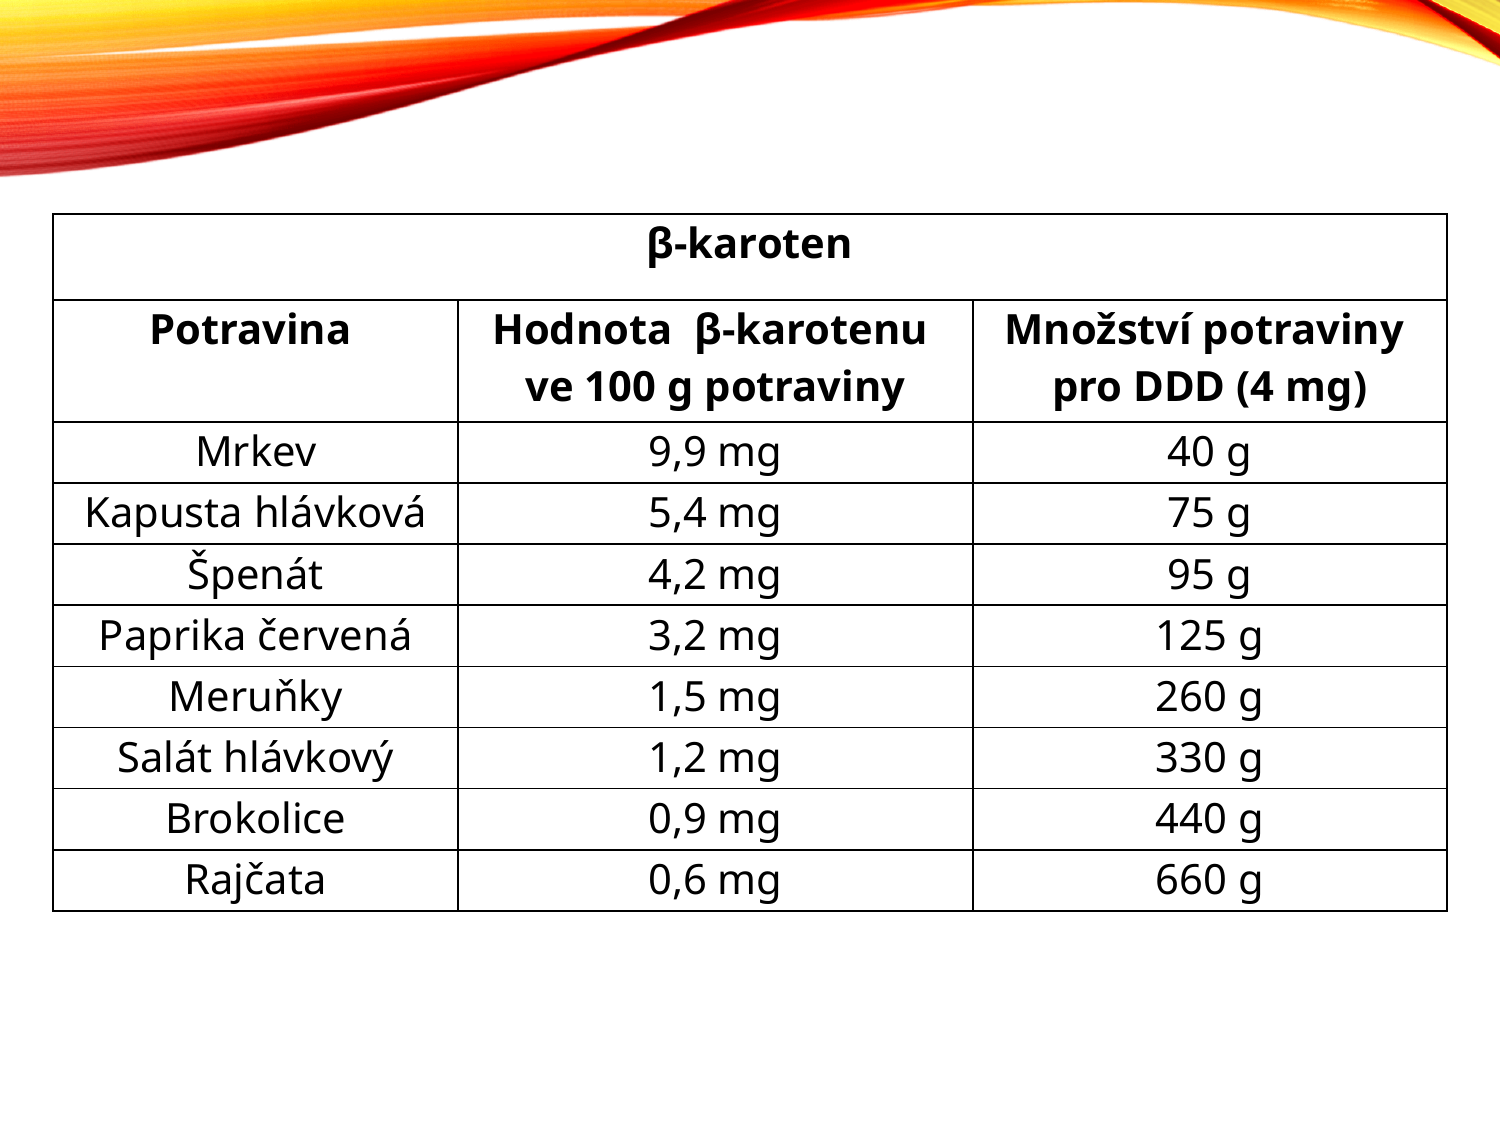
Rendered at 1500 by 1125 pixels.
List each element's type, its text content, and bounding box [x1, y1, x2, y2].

table_cell 5,4 mg [459, 484, 972, 543]
table_cell Potravina [54, 301, 457, 421]
table_cell 125 g [974, 606, 1446, 666]
table_cell 1,5 mg [459, 667, 972, 727]
table_cell 9,9 mg [459, 423, 972, 482]
table_cell 660 g [974, 851, 1446, 910]
table_cell 260 g [974, 667, 1446, 727]
table_cell 75 g [974, 484, 1446, 543]
table_cell Meruňky [54, 667, 457, 727]
table_cell 1,2 mg [459, 728, 972, 788]
table_cell Množství potraviny pro DDD (4 mg) [974, 301, 1446, 421]
table_cell 3,2 mg [459, 606, 972, 666]
table_cell Špenát [54, 545, 457, 604]
table_cell 440 g [974, 789, 1446, 849]
table_cell Rajčata [54, 851, 457, 910]
table_cell Mrkev [54, 423, 457, 482]
table_cell 40 g [974, 423, 1446, 482]
table_cell 0,9 mg [459, 789, 972, 849]
table_cell Paprika červená [54, 606, 457, 666]
table_cell Hodnota β-karotenu ve 100 g potraviny [459, 301, 972, 421]
picture [0, 0, 1500, 178]
table_cell 4,2 mg [459, 545, 972, 604]
table_cell 330 g [974, 728, 1446, 788]
table_cell Kapusta hlávková [54, 484, 457, 543]
table_cell 95 g [974, 545, 1446, 604]
table_cell Brokolice [54, 789, 457, 849]
table_cell 0,6 mg [459, 851, 972, 910]
table_header β-karoten [54, 215, 1446, 299]
table_cell Salát hlávkový [54, 728, 457, 788]
